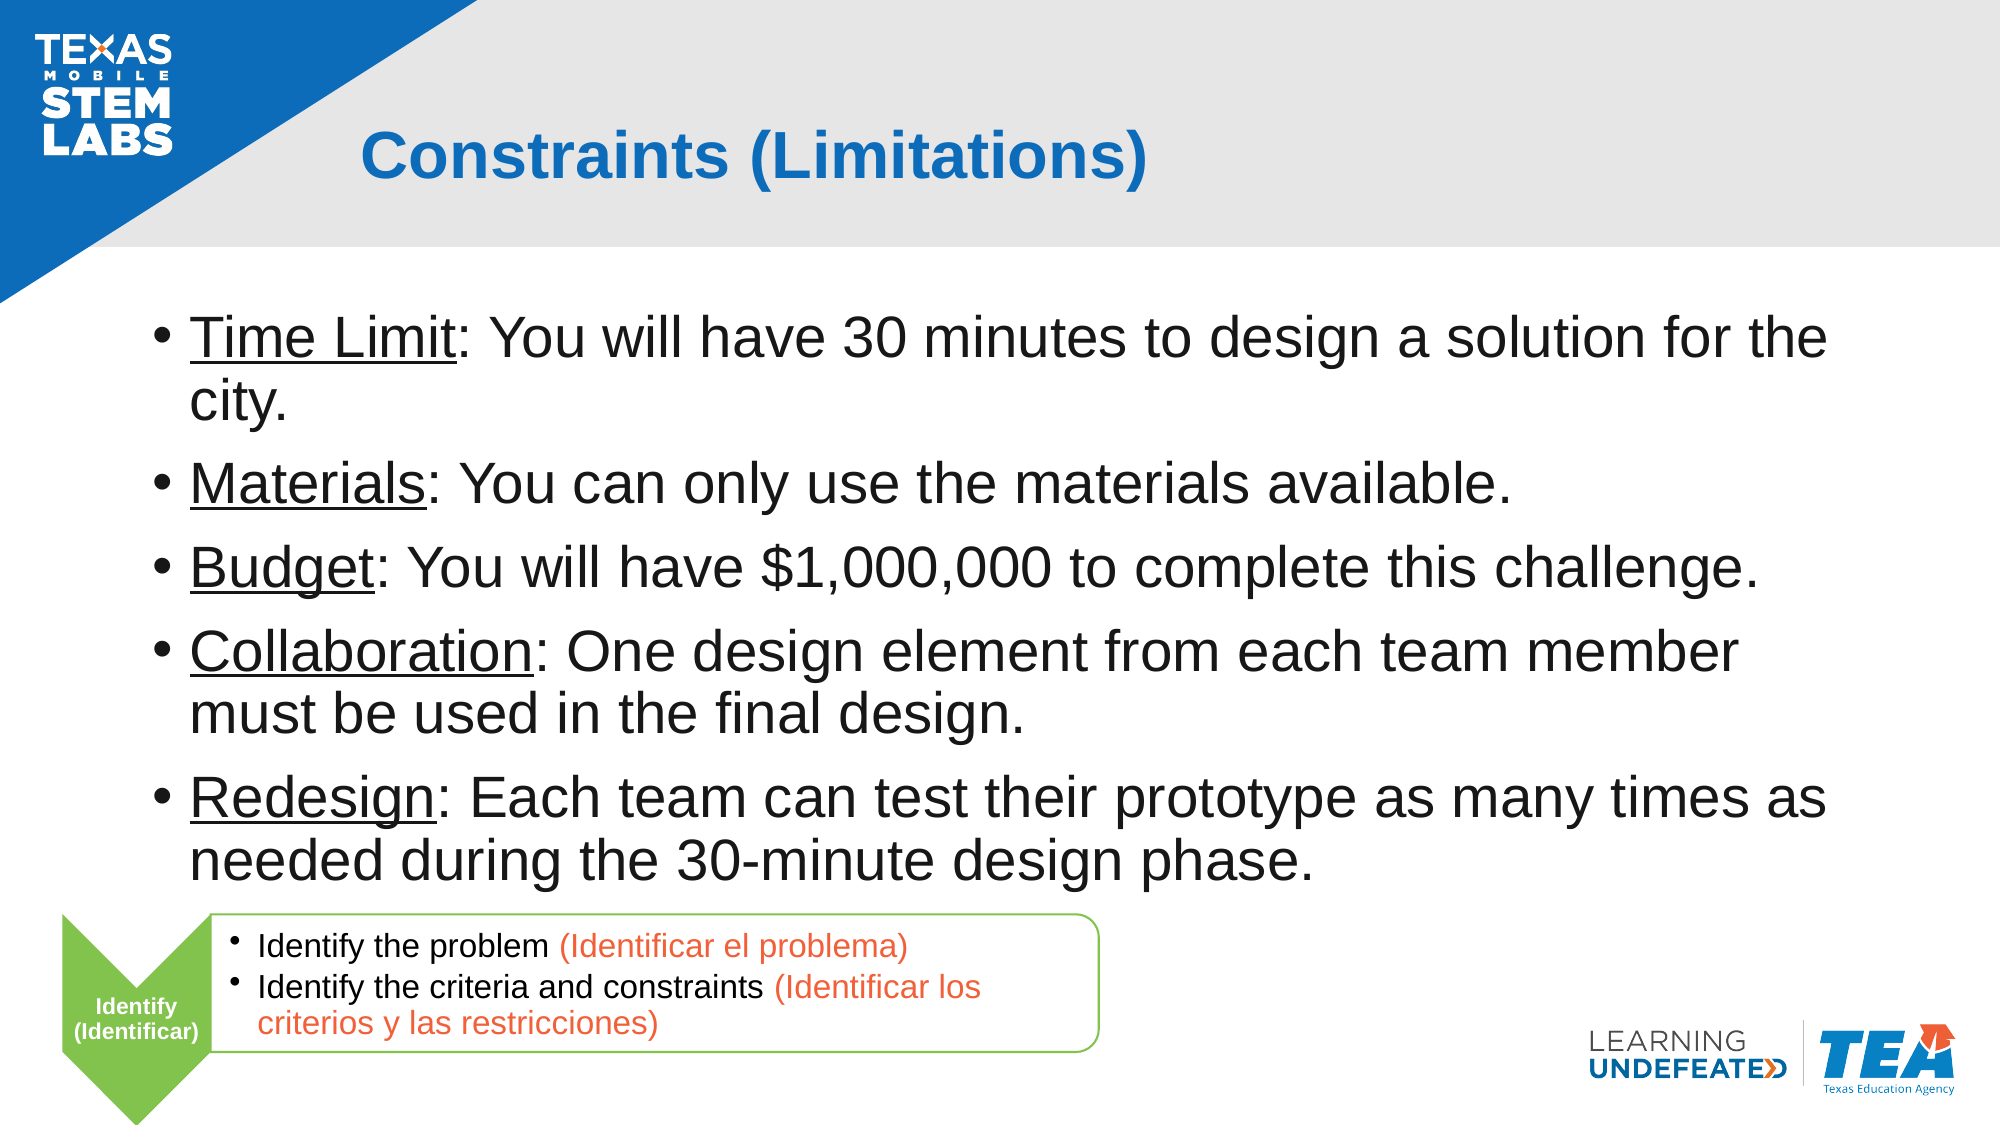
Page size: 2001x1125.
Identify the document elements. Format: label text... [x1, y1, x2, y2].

picture [35, 34, 173, 160]
list Time Limit: You will have 30 minutes to design a solution for the city. Materials: You can only use the materials available. Budget: You will have $1,000,000 to complete this challenge. Collaboration: One design element from each team member must be used in the final design. Redesign: Each team can test their prototype as many times as needed during the 30-minute design phase. [137, 299, 1863, 1014]
title Constraints (Limitations) [345, 48, 1801, 266]
picture [1590, 1020, 1957, 1096]
